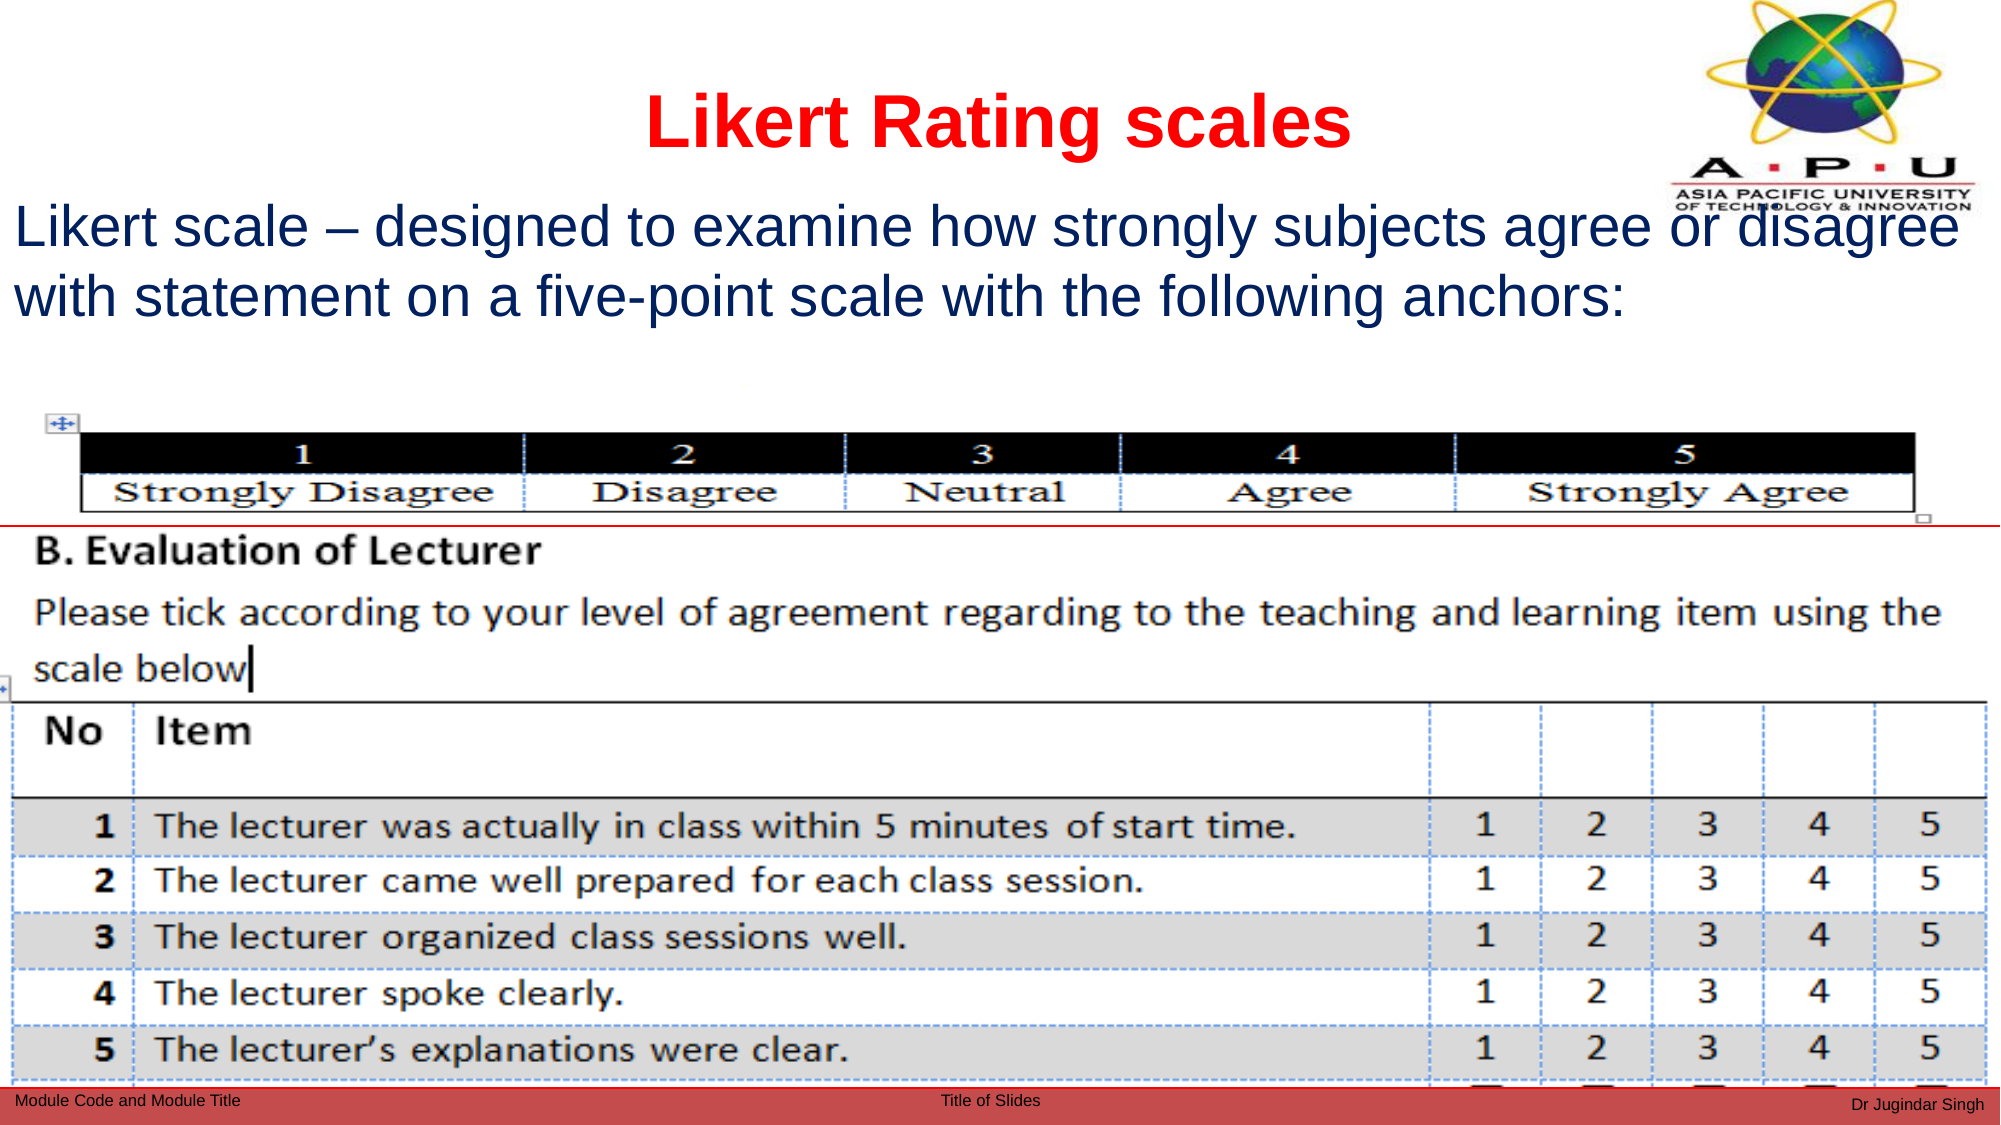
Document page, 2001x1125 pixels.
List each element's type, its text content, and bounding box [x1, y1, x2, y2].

text_box Likert scale – designed to examine how strongly subjects agree or disagree with statement on a five-point scale with the following anchors: [0, 180, 2000, 385]
picture [0, 387, 2000, 1088]
title Likert Rating scales [362, 50, 1638, 180]
footer Dr Jugindar Singh [1366, 1099, 2000, 1125]
picture [1655, 0, 2000, 180]
